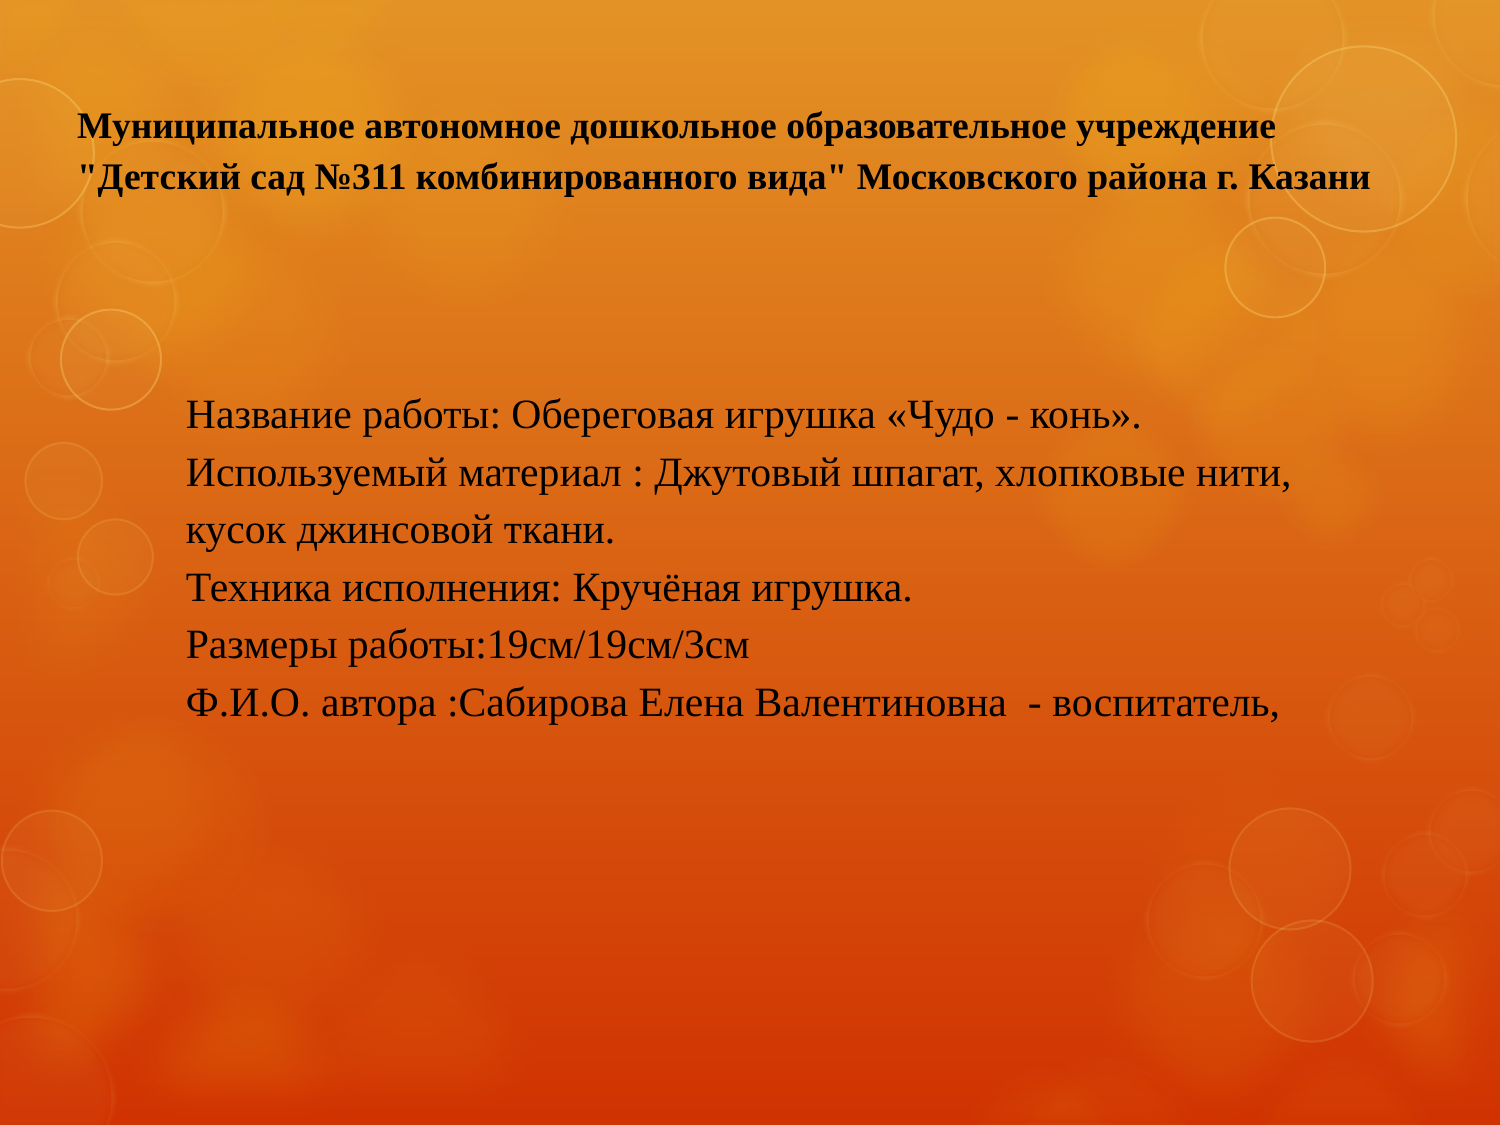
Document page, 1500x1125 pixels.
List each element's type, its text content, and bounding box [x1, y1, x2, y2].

text_box Название работы: Обереговая игрушка «Чудо - конь». Используемый материал : Джутовый шпагат, хлопковые нити, кусок джинсовой ткани. Техника исполнения: Кручёная игрушка. Размеры работы:19см/19см/3см Ф.И.О. автора :Сабирова Елена Валентиновна - воспитатель, [171, 371, 1400, 732]
text_box Муниципальное автономное дошкольное образовательное учреждение "Детский сад №311 комбинированного вида" Московского района г. Казани [62, 86, 1445, 205]
